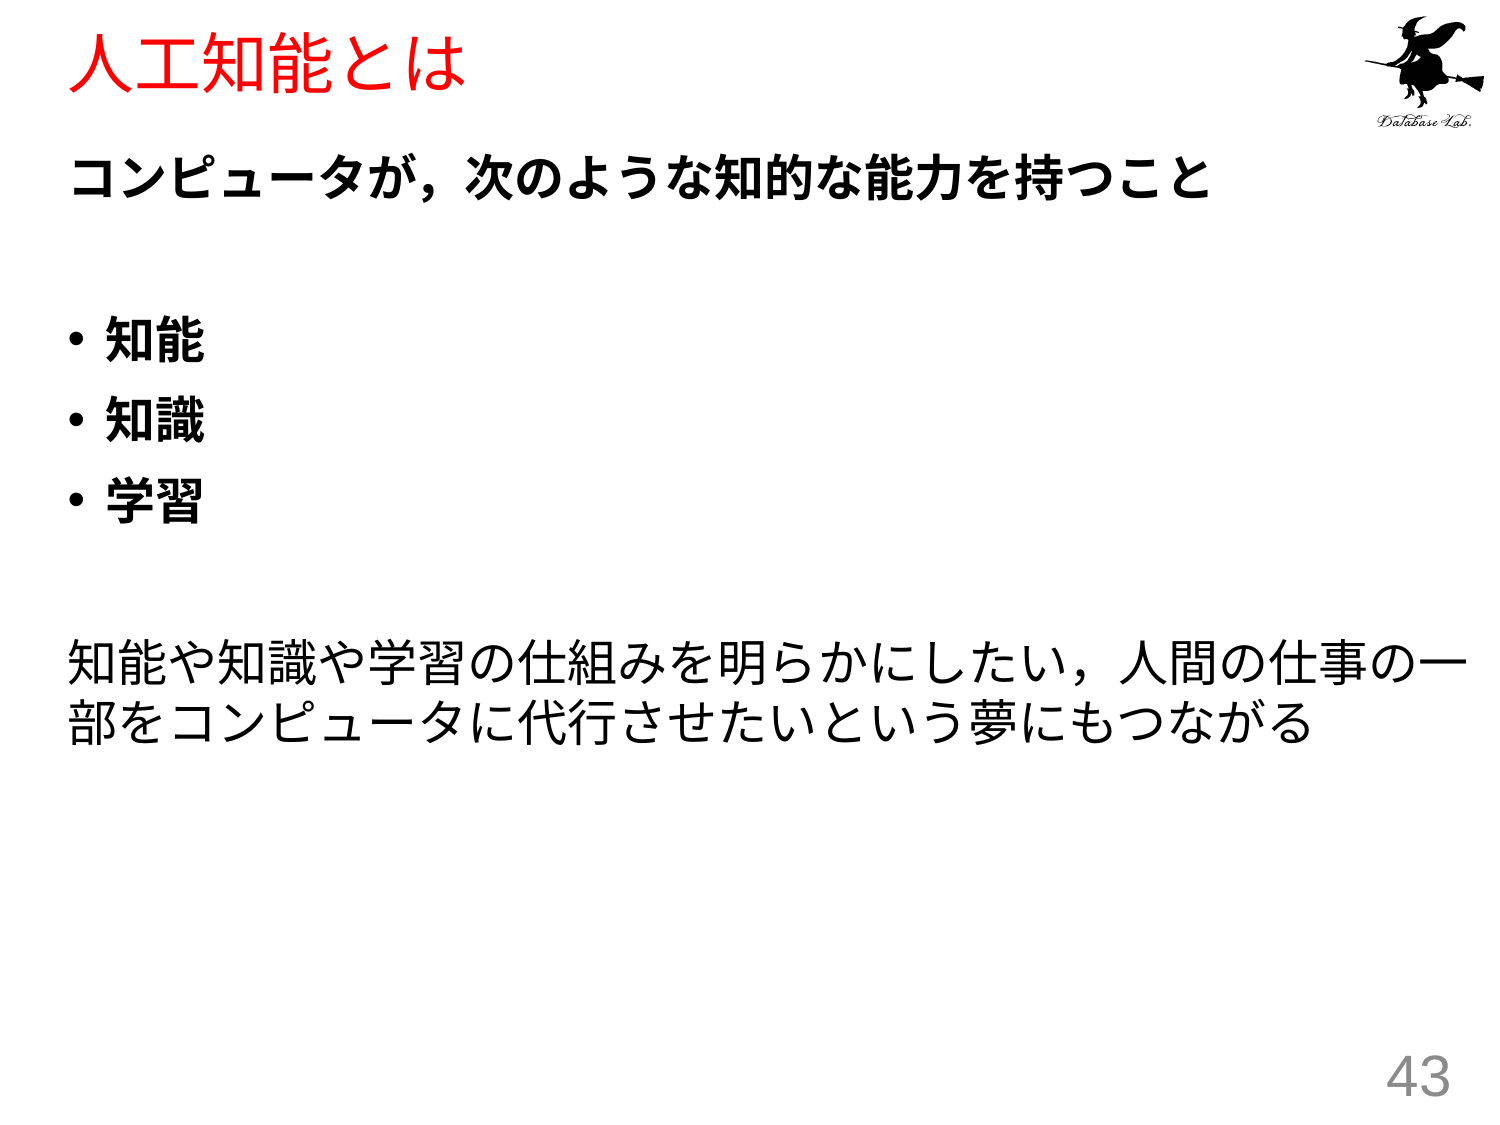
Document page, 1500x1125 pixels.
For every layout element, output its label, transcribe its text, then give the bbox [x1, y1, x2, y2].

list コンピュータが，次のような知的な能力を持つこと 知能 知識 学習 知能や知識や学習の仕組みを明らかにしたい，人間の仕事の一部をコンピュータに代行させたいという夢にもつながる [52, 138, 1490, 1073]
slide_number 43 [1129, 1042, 1467, 1103]
title 人工知能とは [52, 28, 1441, 106]
picture [1362, 14, 1486, 130]
